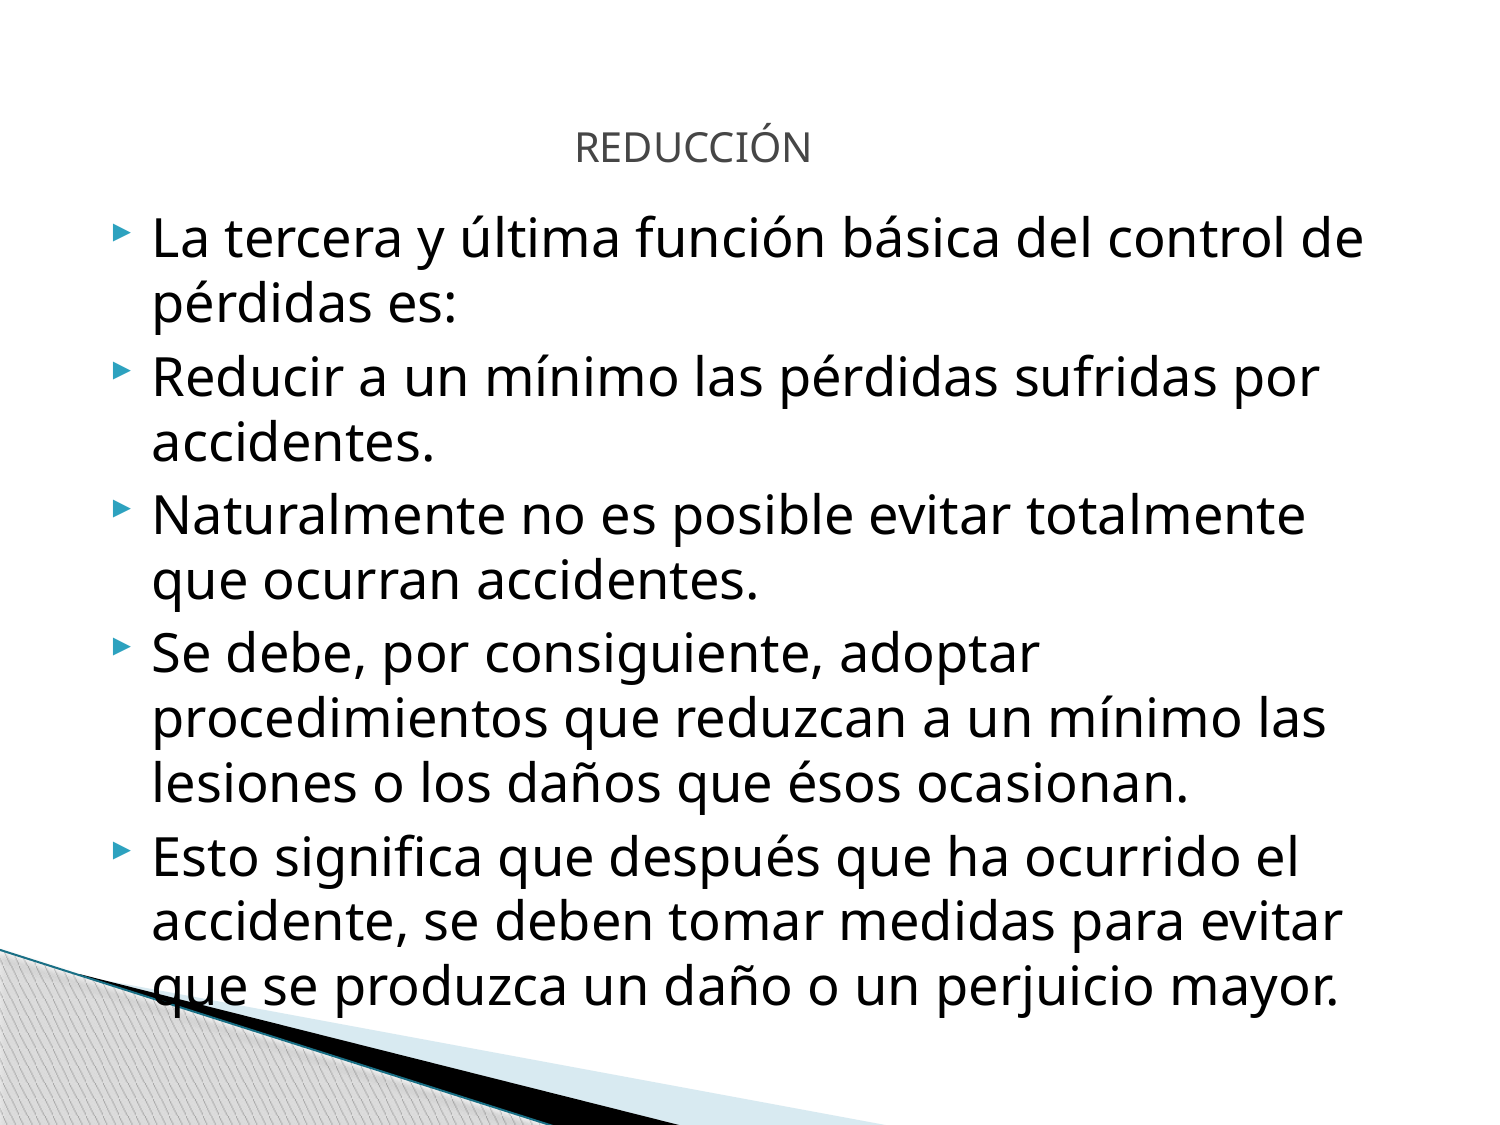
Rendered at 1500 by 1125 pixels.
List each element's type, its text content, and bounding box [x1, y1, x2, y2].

title REDUCCIÓN [75, 97, 1313, 179]
list La tercera y última función básica del control de pérdidas es: Reducir a un mínimo las pérdidas sufridas por accidentes. Naturalmente no es posible evitar totalmente que ocurran accidentes. Se debe, por consiguiente, adoptar procedimientos que reduzcan a un mínimo las lesiones o los daños que ésos ocasionan. Esto significa que después que ha ocurrido el accidente, se deben tomar medidas para evitar que se produzca un daño o un perjuicio mayor. [76, 196, 1428, 1060]
